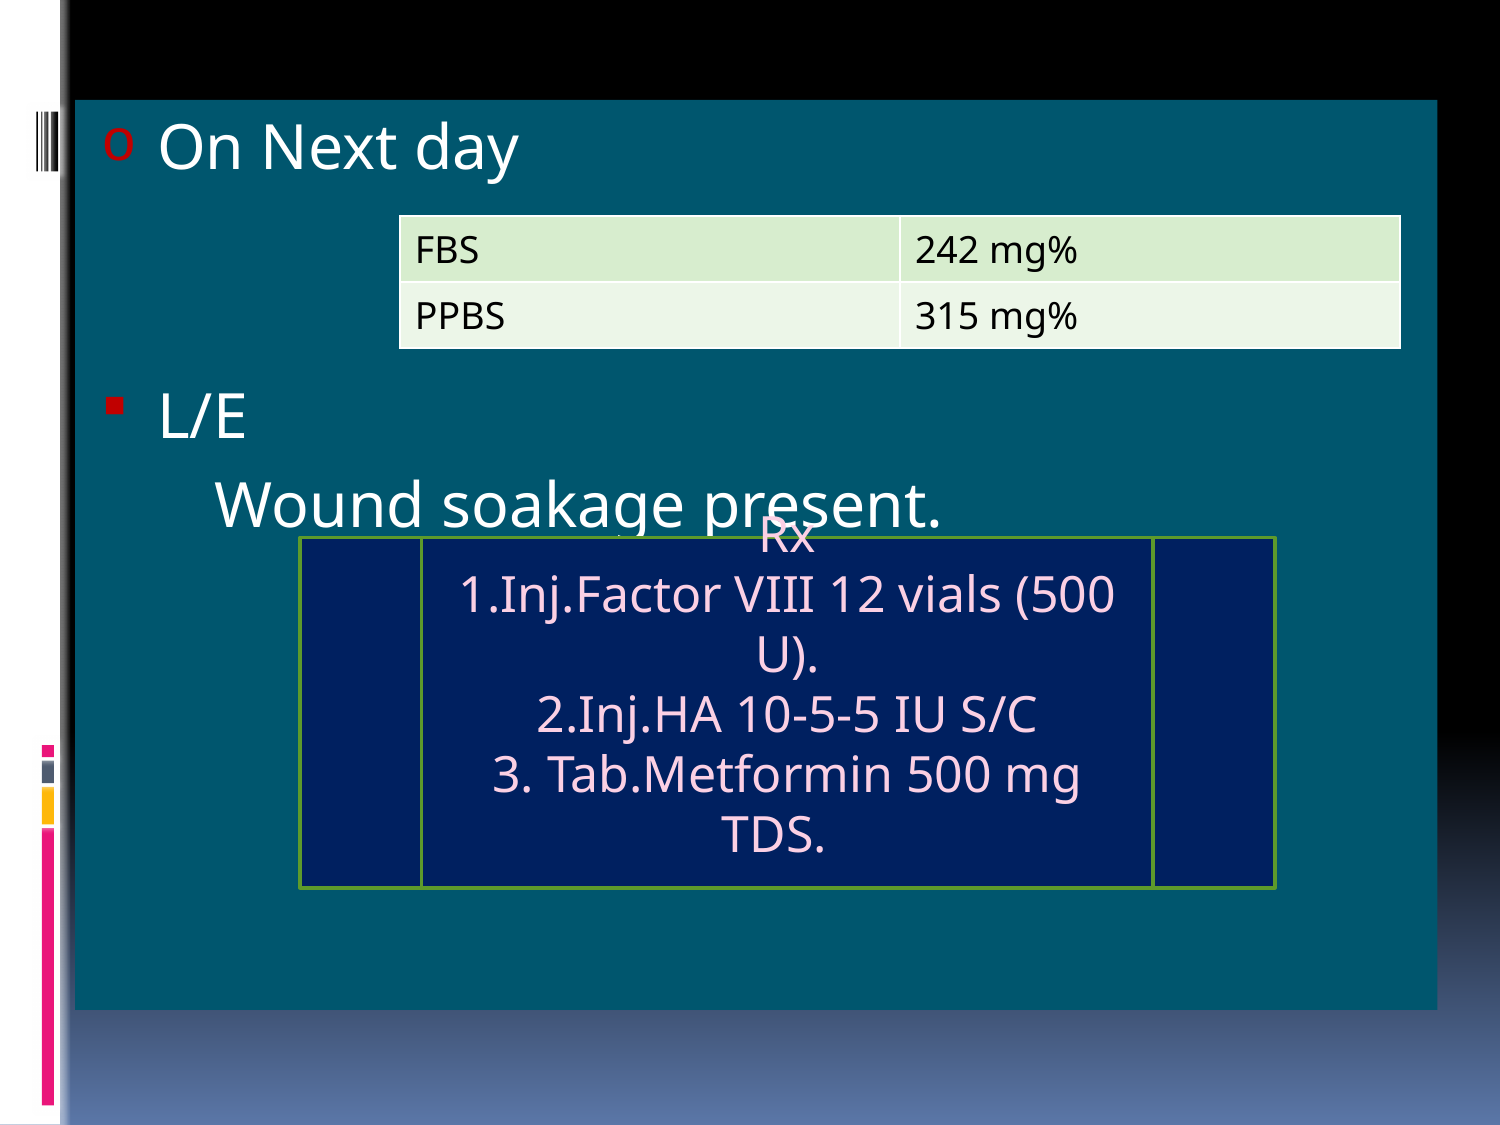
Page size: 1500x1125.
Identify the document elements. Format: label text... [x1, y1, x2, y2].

table_cell PPBS [401, 283, 899, 347]
list On Next day L/E Wound soakage present. [75, 99, 1438, 1010]
text_box Rx 1.Inj.Factor VIII 12 vials (500 U). 2.Inj.HA 10-5-5 IU S/C 3. Tab.Metformin 500 mg TDS. [298, 536, 1277, 890]
table_header FBS [401, 217, 899, 281]
table_header 242 mg% [901, 217, 1399, 281]
table_cell 315 mg% [901, 283, 1399, 347]
